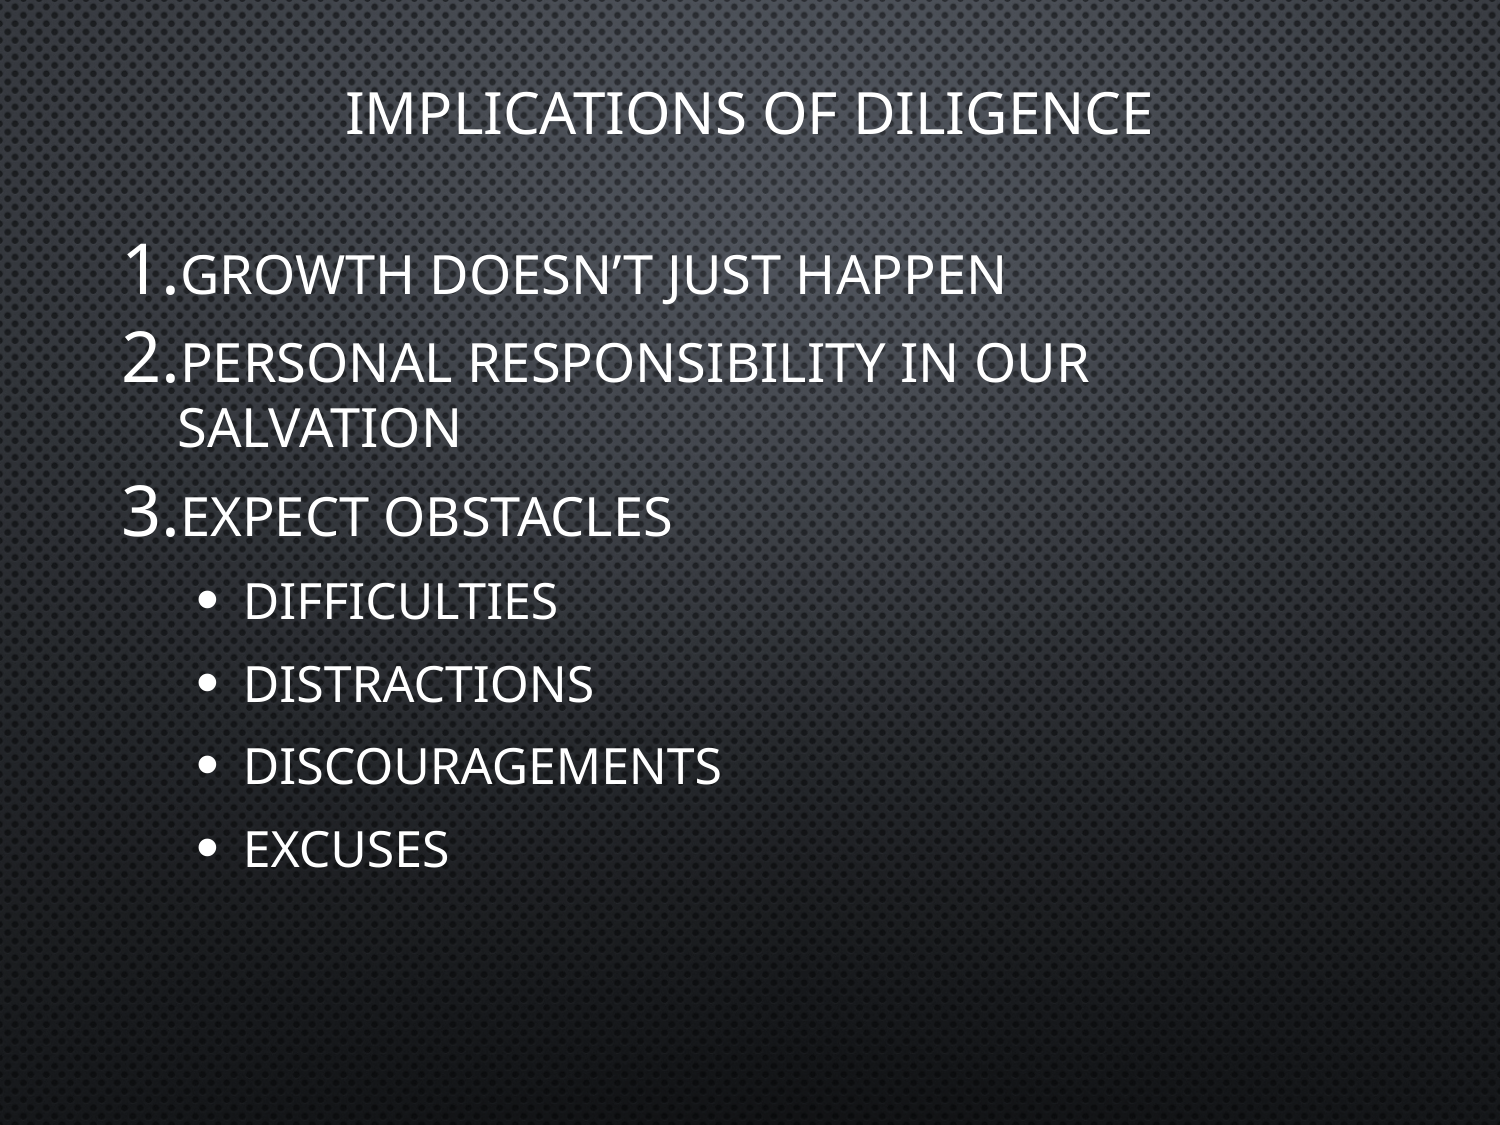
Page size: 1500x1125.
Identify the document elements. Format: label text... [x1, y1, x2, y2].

title IMPLICATIONS OF DILIGENCE [140, 53, 1360, 170]
list Growth doesn’t just happen Personal Responsibility In Our Salvation Expect Obstacles Difficulties Distractions Discouragements Excuses [105, 232, 1360, 1022]
